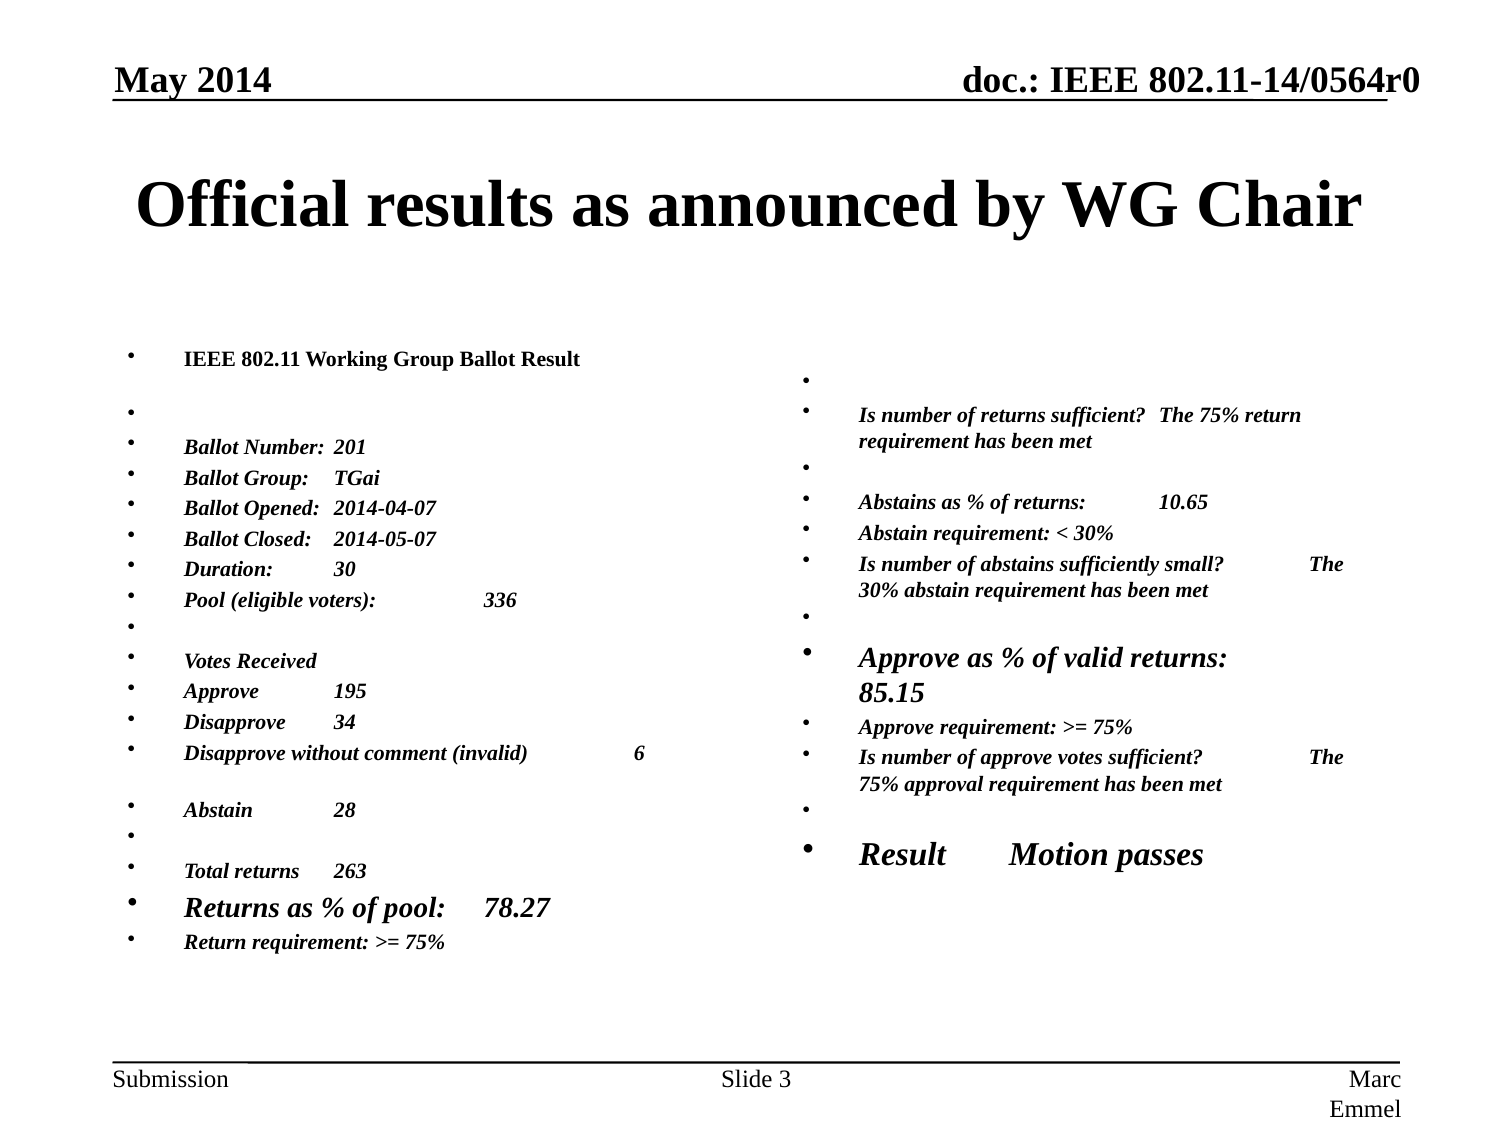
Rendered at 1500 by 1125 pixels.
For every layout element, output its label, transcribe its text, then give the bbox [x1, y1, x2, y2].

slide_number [114, 54, 290, 101]
title Official results as announced by WG Chair [112, 112, 1388, 288]
footer Marc Emmelmann, Self [1324, 1061, 1402, 1093]
text_box Is number of returns sufficient? The 75% return requirement has been met Abstains as % of returns: 10.65 Abstain requirement: < 30% Is number of abstains sufficiently small? The 30% abstain requirement has been met Approve as % of valid returns: 85.15 Approve requirement: >= 75% Is number of approve votes sufficient? The 75% approval requirement has been met Result Motion passes [787, 362, 1363, 1038]
slide_number Slide 3 [712, 1061, 800, 1093]
list IEEE 802.11 Working Group Ballot Result Ballot Number: 201 Ballot Group: TGai Ballot Opened: 2014-04-07 Ballot Closed: 2014-05-07 Duration: 30 Pool (eligible voters): 336 Votes Received Approve 195 Disapprove 34 Disapprove without comment (invalid) 6 Abstain 28 Total returns 263 Returns as % of pool: 78.27 Return requirement: >= 75% [112, 337, 688, 1013]
